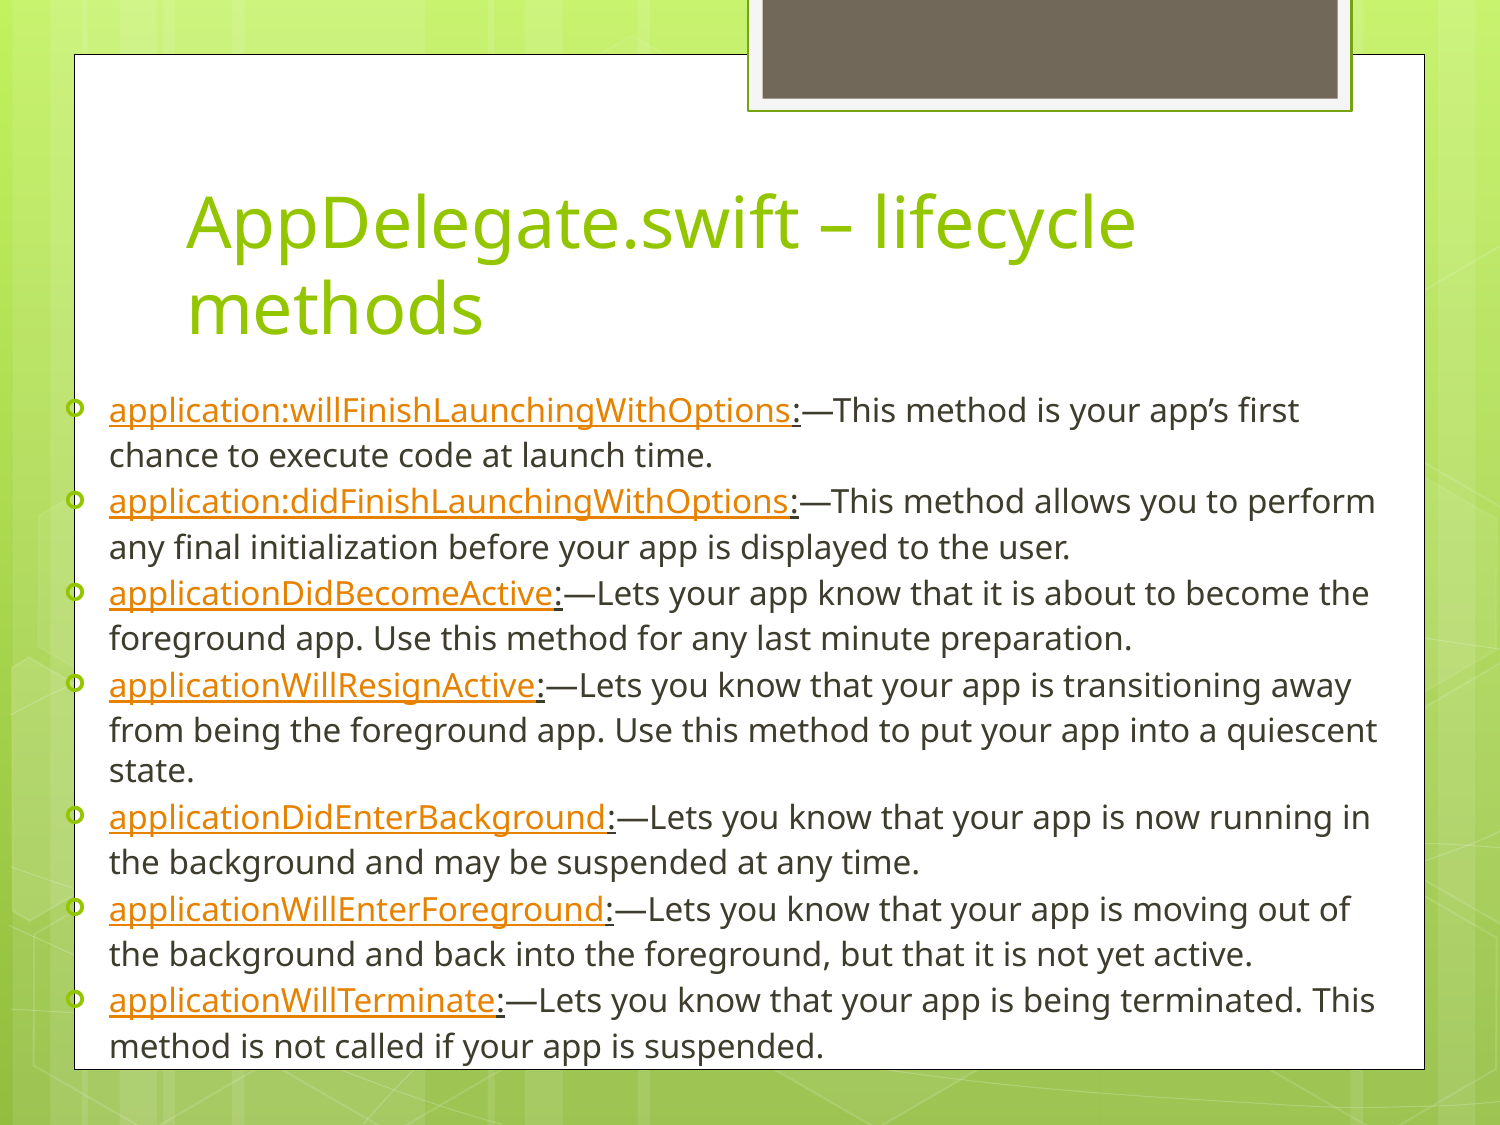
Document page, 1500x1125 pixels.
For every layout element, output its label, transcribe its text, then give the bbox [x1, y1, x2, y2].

list application:willFinishLaunchingWithOptions:—This method is your app’s first chance to execute code at launch time. application:didFinishLaunchingWithOptions:—This method allows you to perform any final initialization before your app is displayed to the user. applicationDidBecomeActive:—Lets your app know that it is about to become the foreground app. Use this method for any last minute preparation. applicationWillResignActive:—Lets you know that your app is transitioning away from being the foreground app. Use this method to put your app into a quiescent state. applicationDidEnterBackground:—Lets you know that your app is now running in the background and may be suspended at any time. applicationWillEnterForeground:—Lets you know that your app is moving out of the background and back into the foreground, but that it is not yet active. applicationWillTerminate:—Lets you know that your app is being terminated. This method is not called if your app is suspended. [37, 381, 1413, 957]
title AppDelegate.swift – lifecycle methods [171, 168, 1324, 357]
